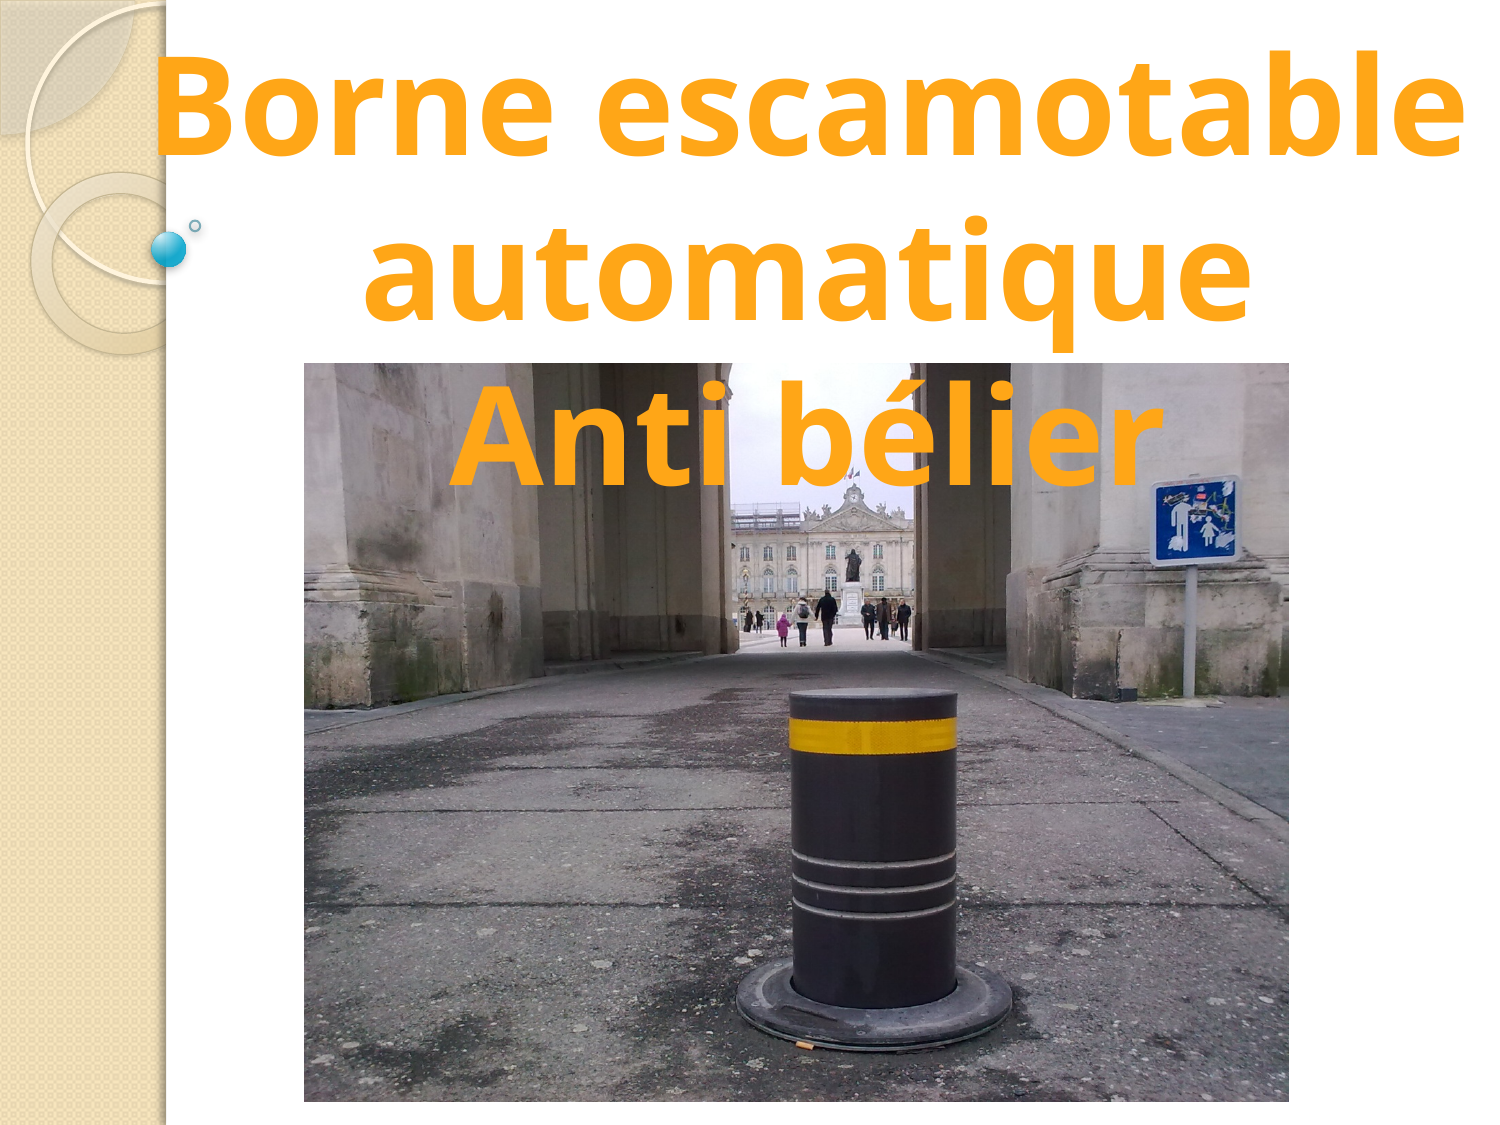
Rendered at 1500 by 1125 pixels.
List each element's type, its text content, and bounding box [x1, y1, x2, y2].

title Borne escamotable automatique Anti bélier [117, 0, 1500, 685]
picture [304, 362, 1290, 1102]
